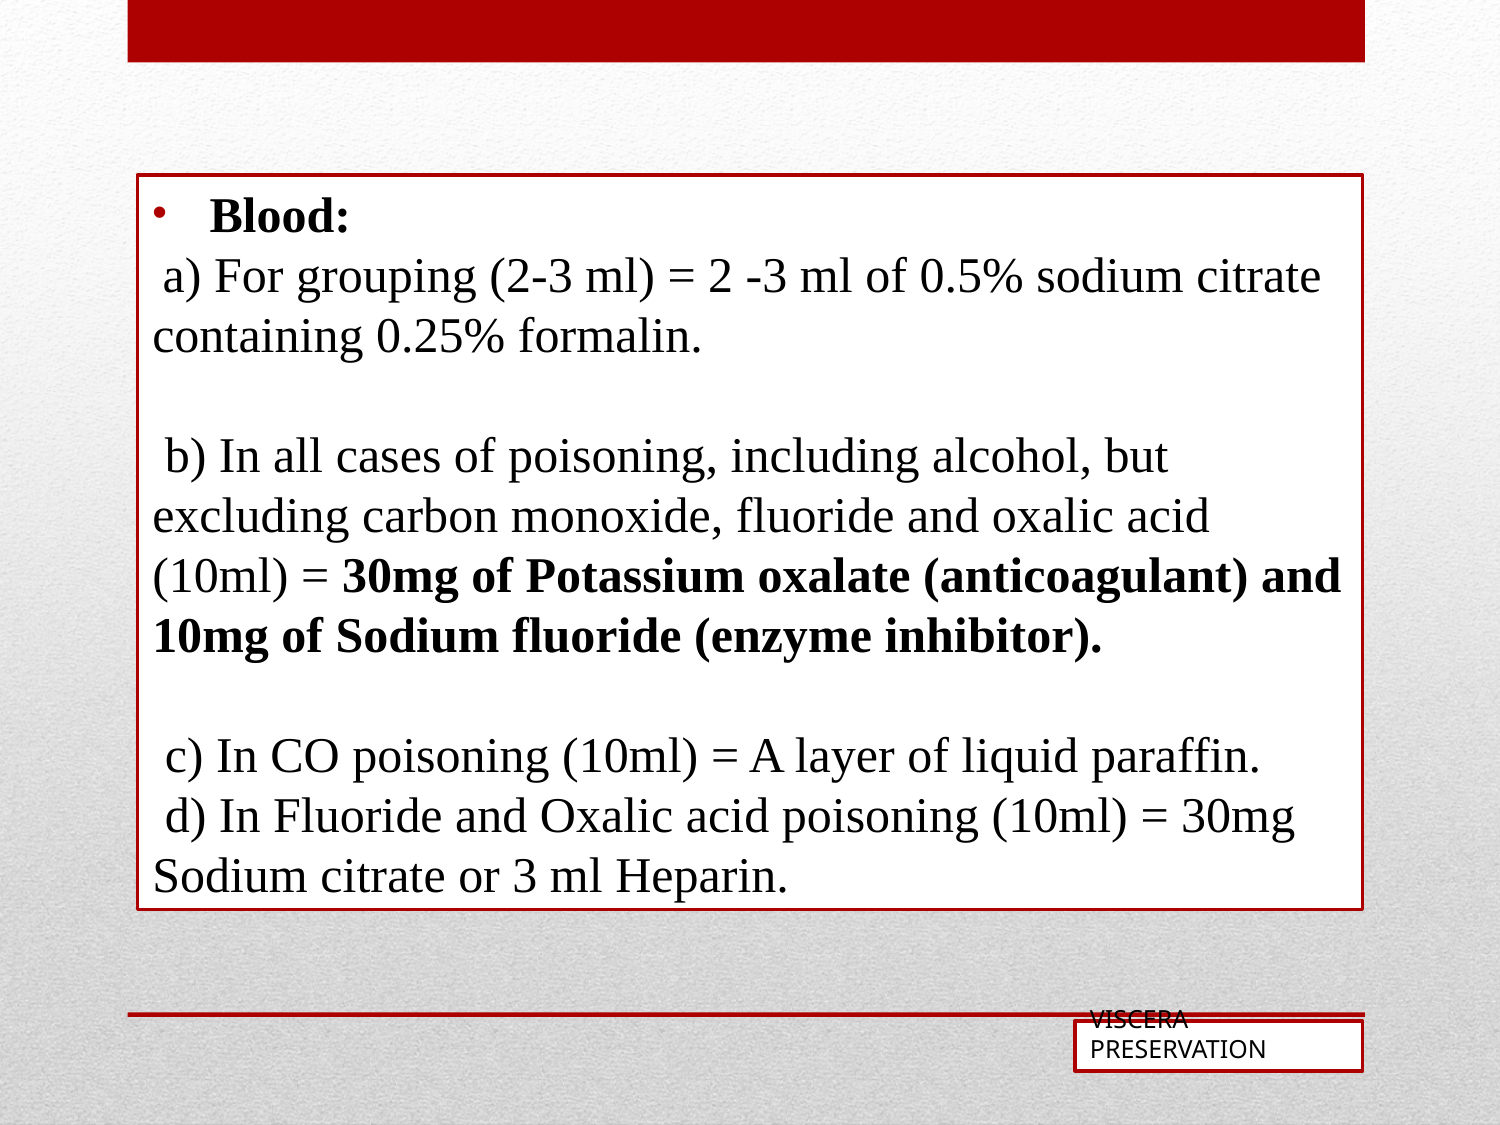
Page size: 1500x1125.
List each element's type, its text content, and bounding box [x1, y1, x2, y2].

text_box VISCERA PRESERVATION [1073, 1019, 1364, 1073]
text_box Blood: a) For grouping (2-3 ml) = 2 -3 ml of 0.5% sodium citrate containing 0.25% formalin. b) In all cases of poisoning, including alcohol, but excluding carbon monoxide, fluoride and oxalic acid (10ml) = 30mg of Potassium oxalate (anticoagulant) and 10mg of Sodium fluoride (enzyme inhibitor). c) In CO poisoning (10ml) = A layer of liquid paraffin. d) In Fluoride and Oxalic acid poisoning (10ml) = 30mg Sodium citrate or 3 ml Heparin. [136, 173, 1364, 911]
